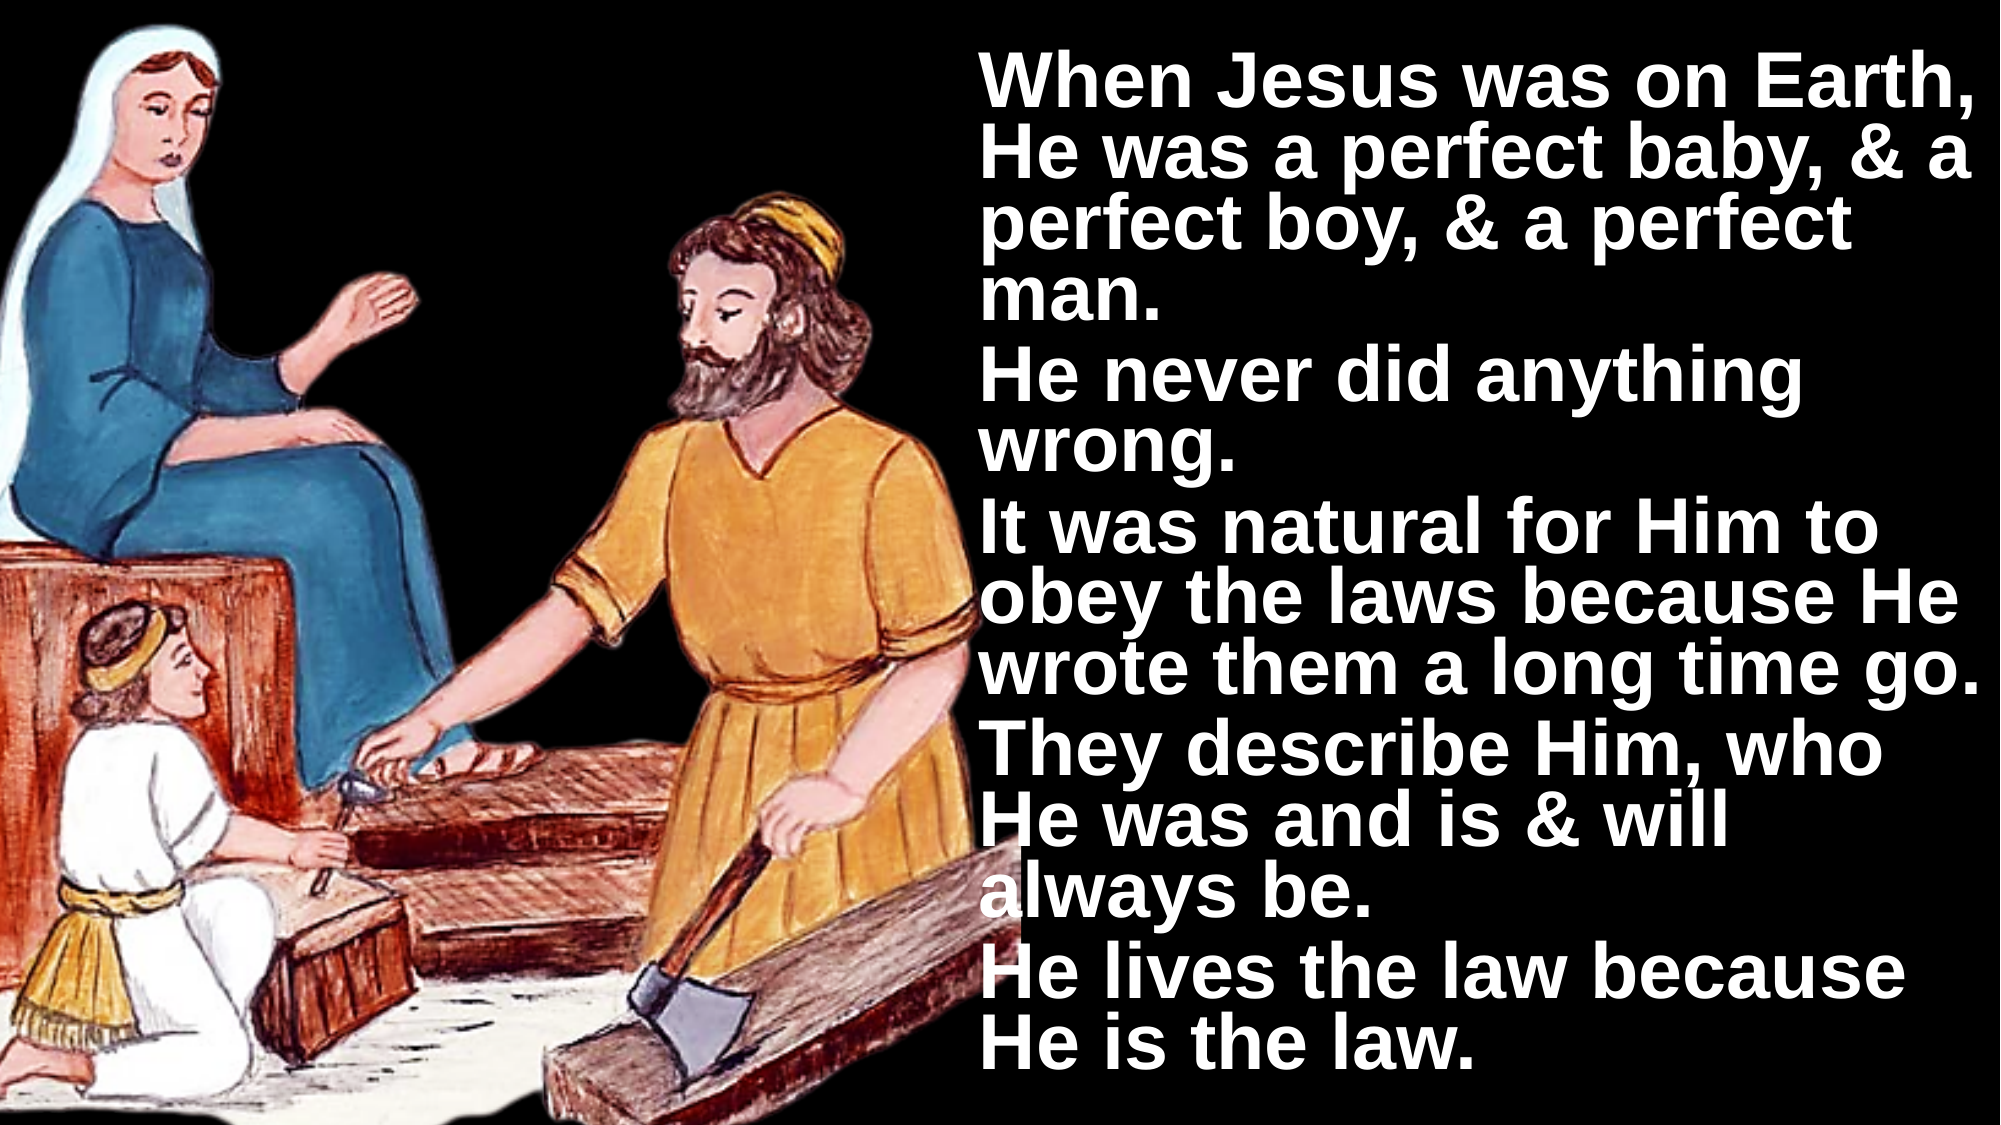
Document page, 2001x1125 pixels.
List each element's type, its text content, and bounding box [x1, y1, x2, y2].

text_box When Jesus was on Earth, He was a perfect baby, & a perfect boy, & a perfect man. He never did anything wrong. It was natural for Him to obey the laws because He wrote them a long time go. They describe Him, who He was and is & will always be. He lives the law because He is the law. [1024, 37, 2000, 1125]
picture [0, 0, 1022, 1125]
